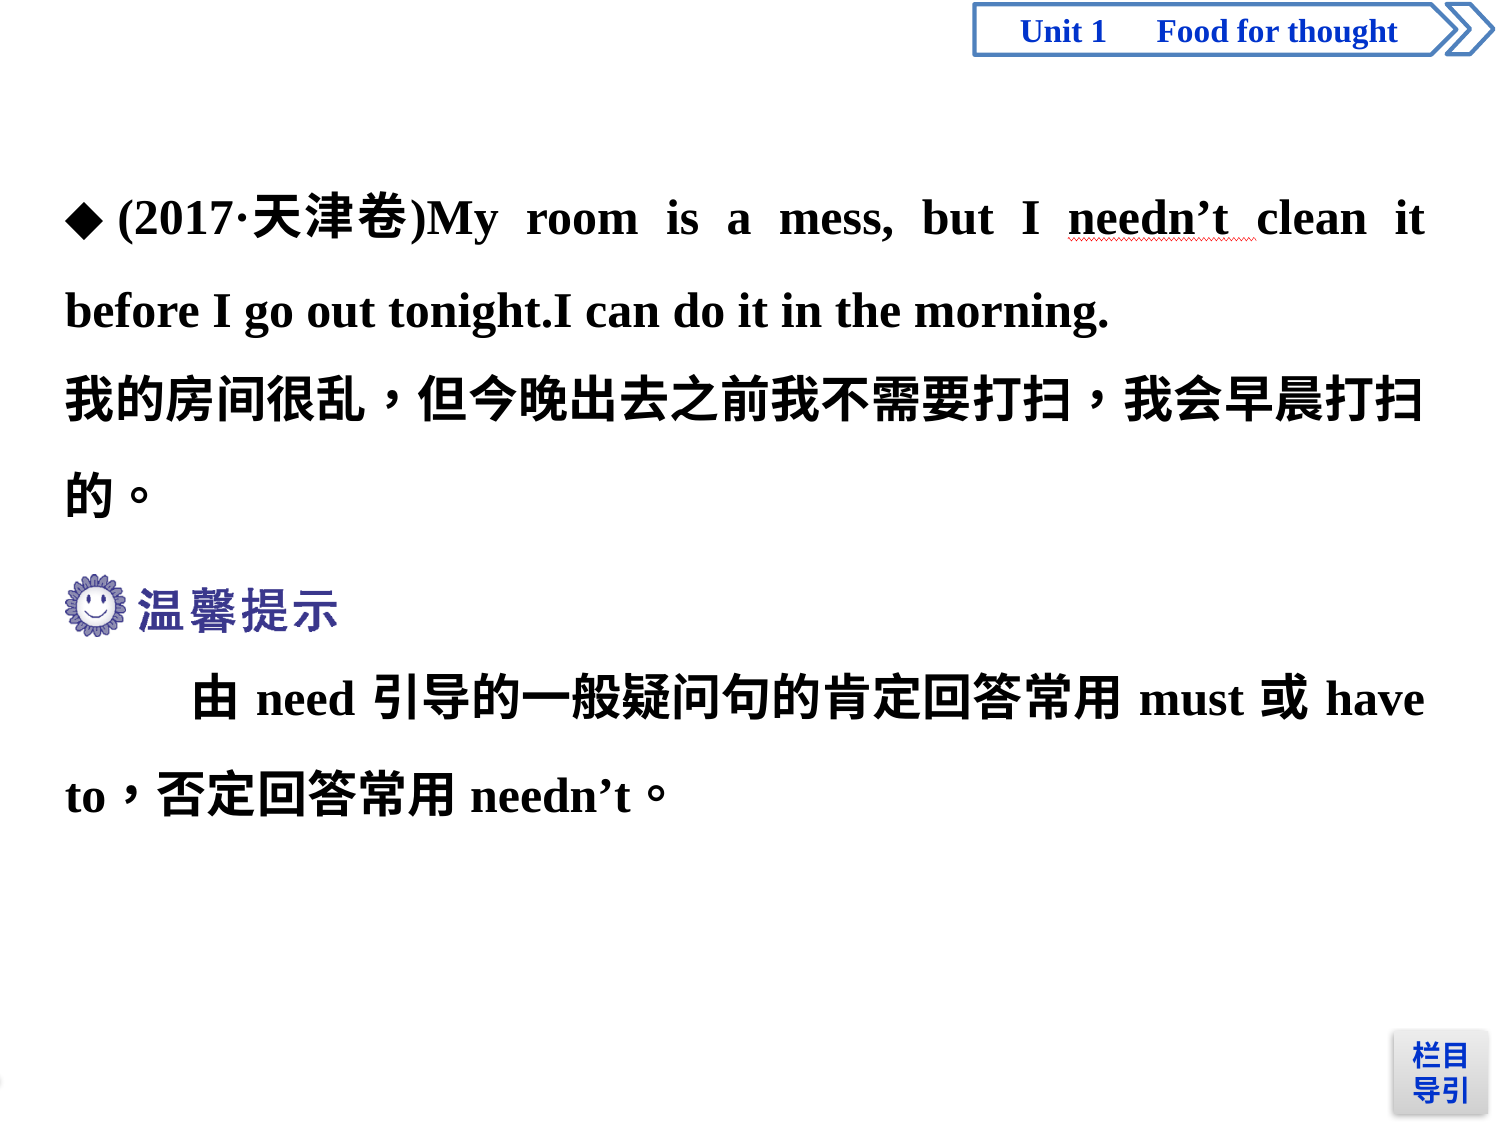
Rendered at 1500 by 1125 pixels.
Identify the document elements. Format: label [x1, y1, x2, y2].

text_box [64, 184, 1426, 562]
text_box [64, 573, 1426, 952]
